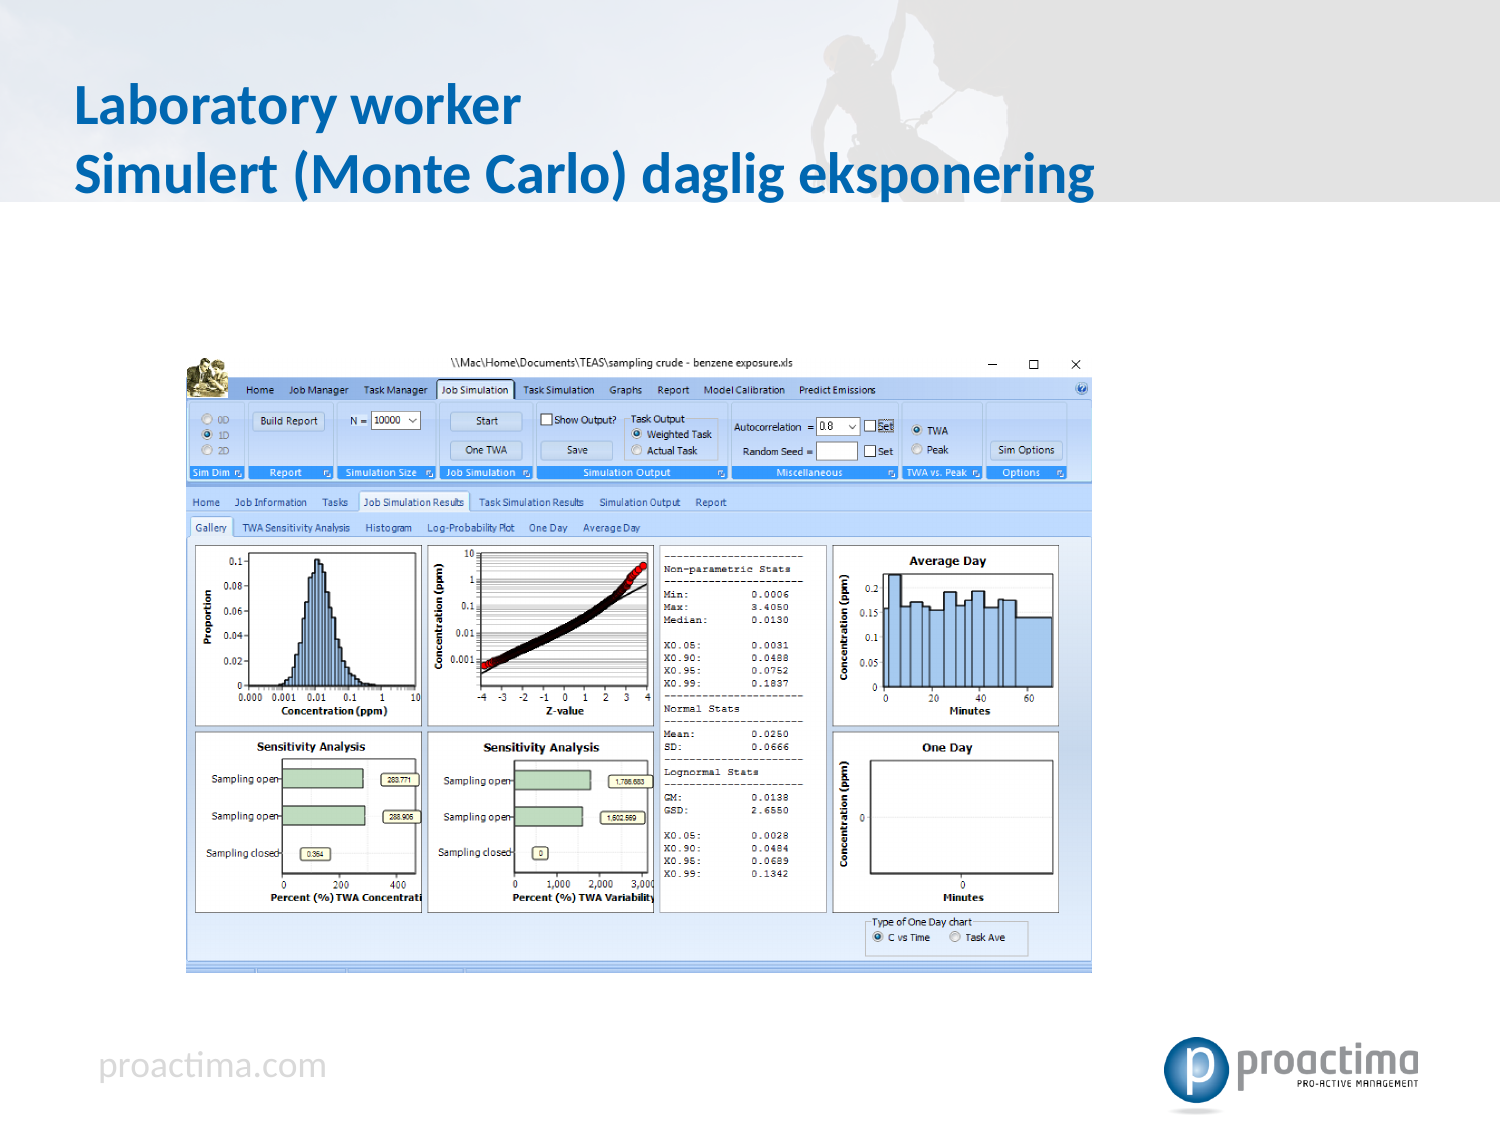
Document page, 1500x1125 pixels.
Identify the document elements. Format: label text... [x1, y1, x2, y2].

title Laboratory worker Simulert (Monte Carlo) daglig eksponering [58, 54, 1431, 218]
picture [1164, 1037, 1418, 1115]
picture [186, 358, 1092, 974]
